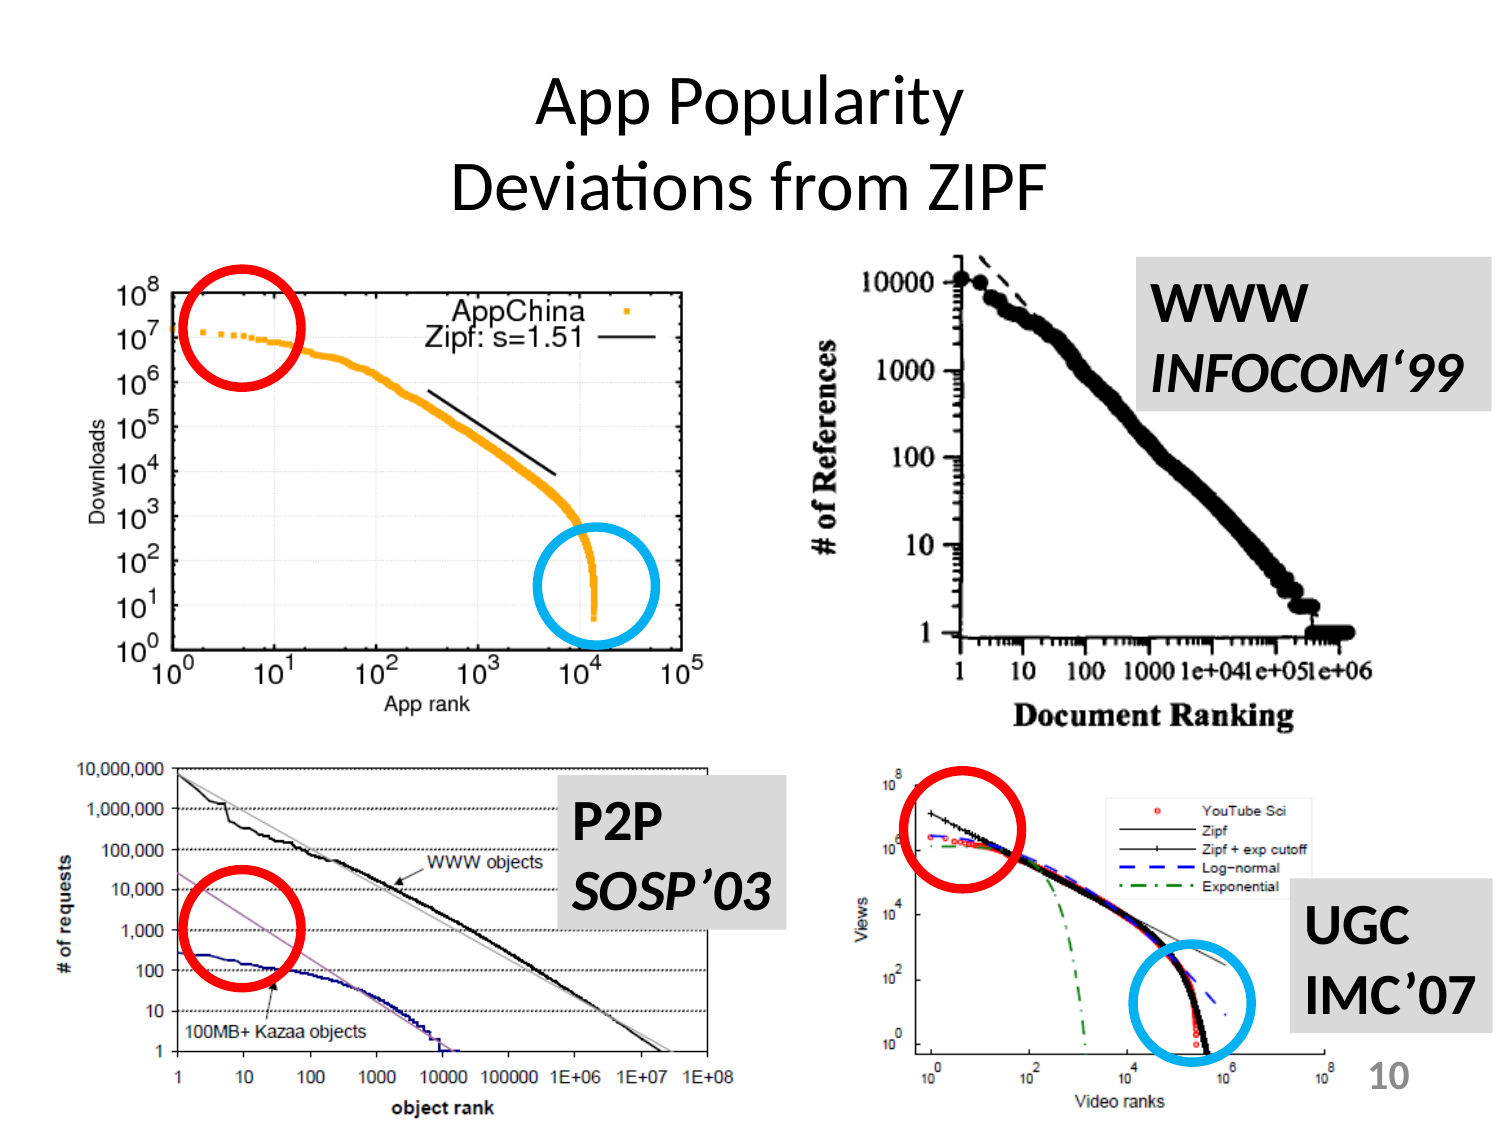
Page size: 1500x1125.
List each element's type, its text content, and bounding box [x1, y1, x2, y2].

slide_number 10 [1377, 1042, 1425, 1103]
title App Popularity Deviations from ZIPF [75, 45, 1425, 233]
text_box P2P SOSP’03 [741, 775, 787, 930]
picture [67, 266, 714, 720]
text_box UGC IMC’07 [1377, 878, 1493, 1034]
text_box WWW INFOCOM‘99 [1383, 256, 1492, 412]
picture [52, 743, 738, 1125]
picture [796, 241, 1380, 1115]
